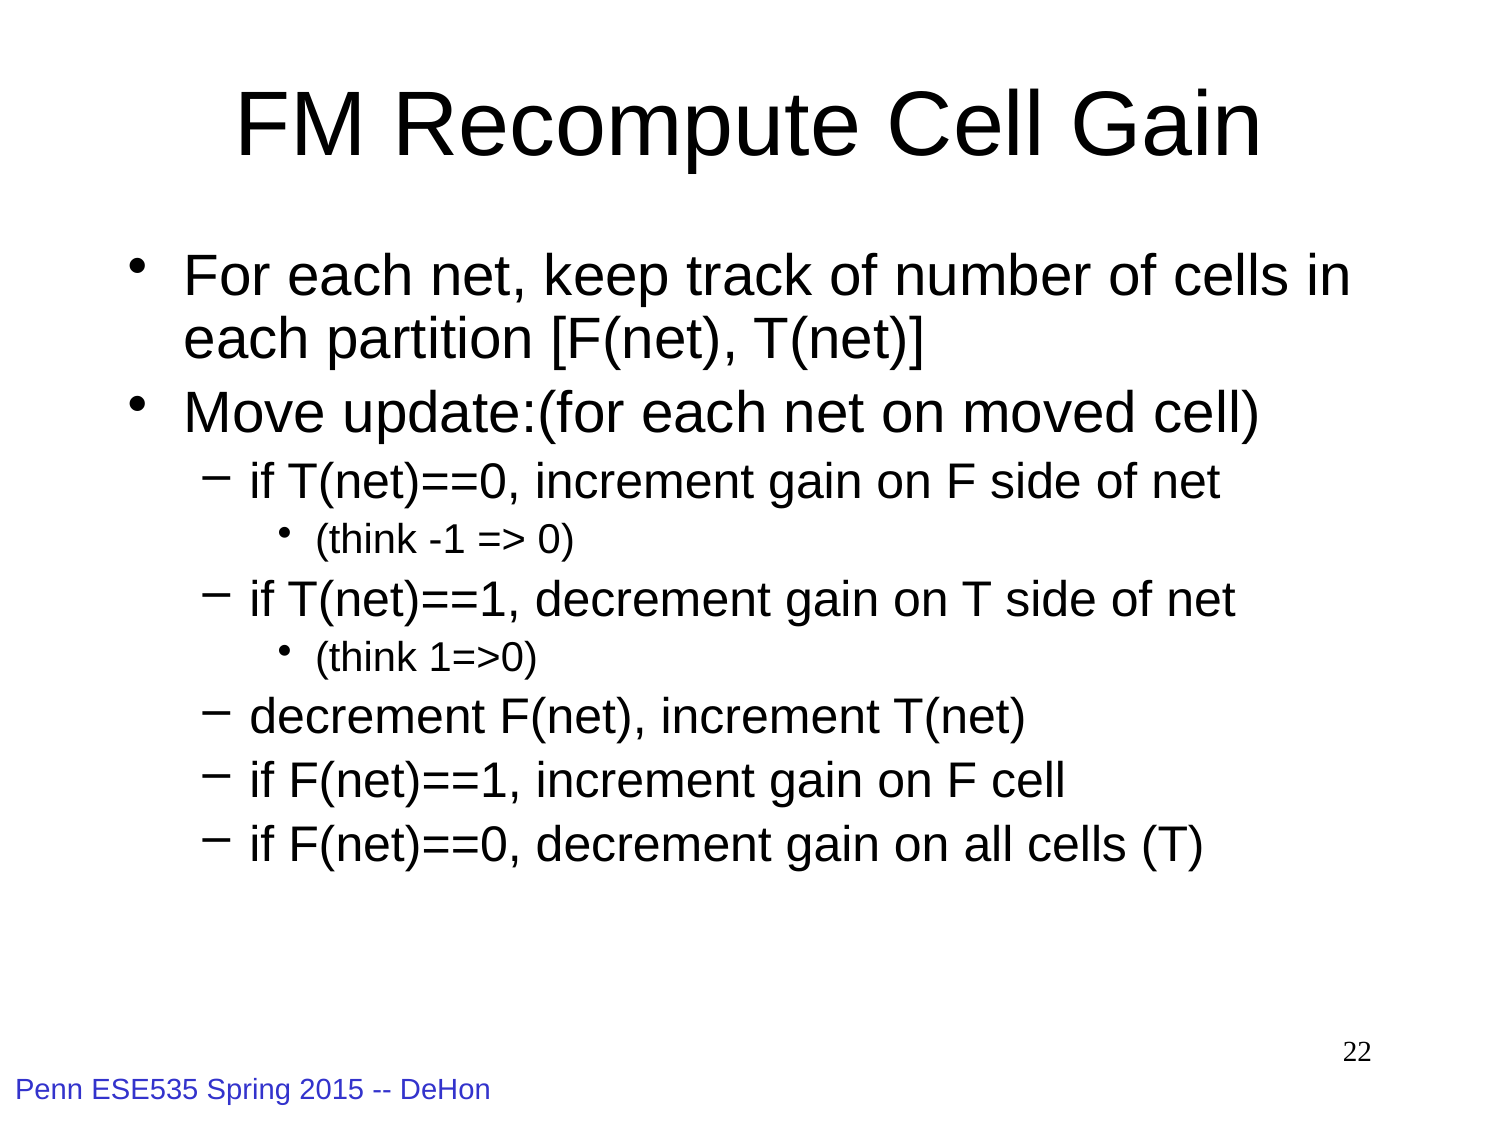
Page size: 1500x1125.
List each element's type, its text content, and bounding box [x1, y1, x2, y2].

list For each net, keep track of number of cells in each partition [F(net), T(net)] Move update:(for each net on moved cell) if T(net)==0, increment gain on F side of net (think -1 => 0) if T(net)==1, decrement gain on T side of net (think 1=>0) decrement F(net), increment T(net) if F(net)==1, increment gain on F cell if F(net)==0, decrement gain on all cells (T) [112, 237, 1388, 913]
slide_number 22 [1074, 1024, 1388, 1101]
slide_number Penn ESE535 Spring 2015 -- DeHon [0, 1062, 576, 1125]
title FM Recompute Cell Gain [112, 24, 1388, 213]
